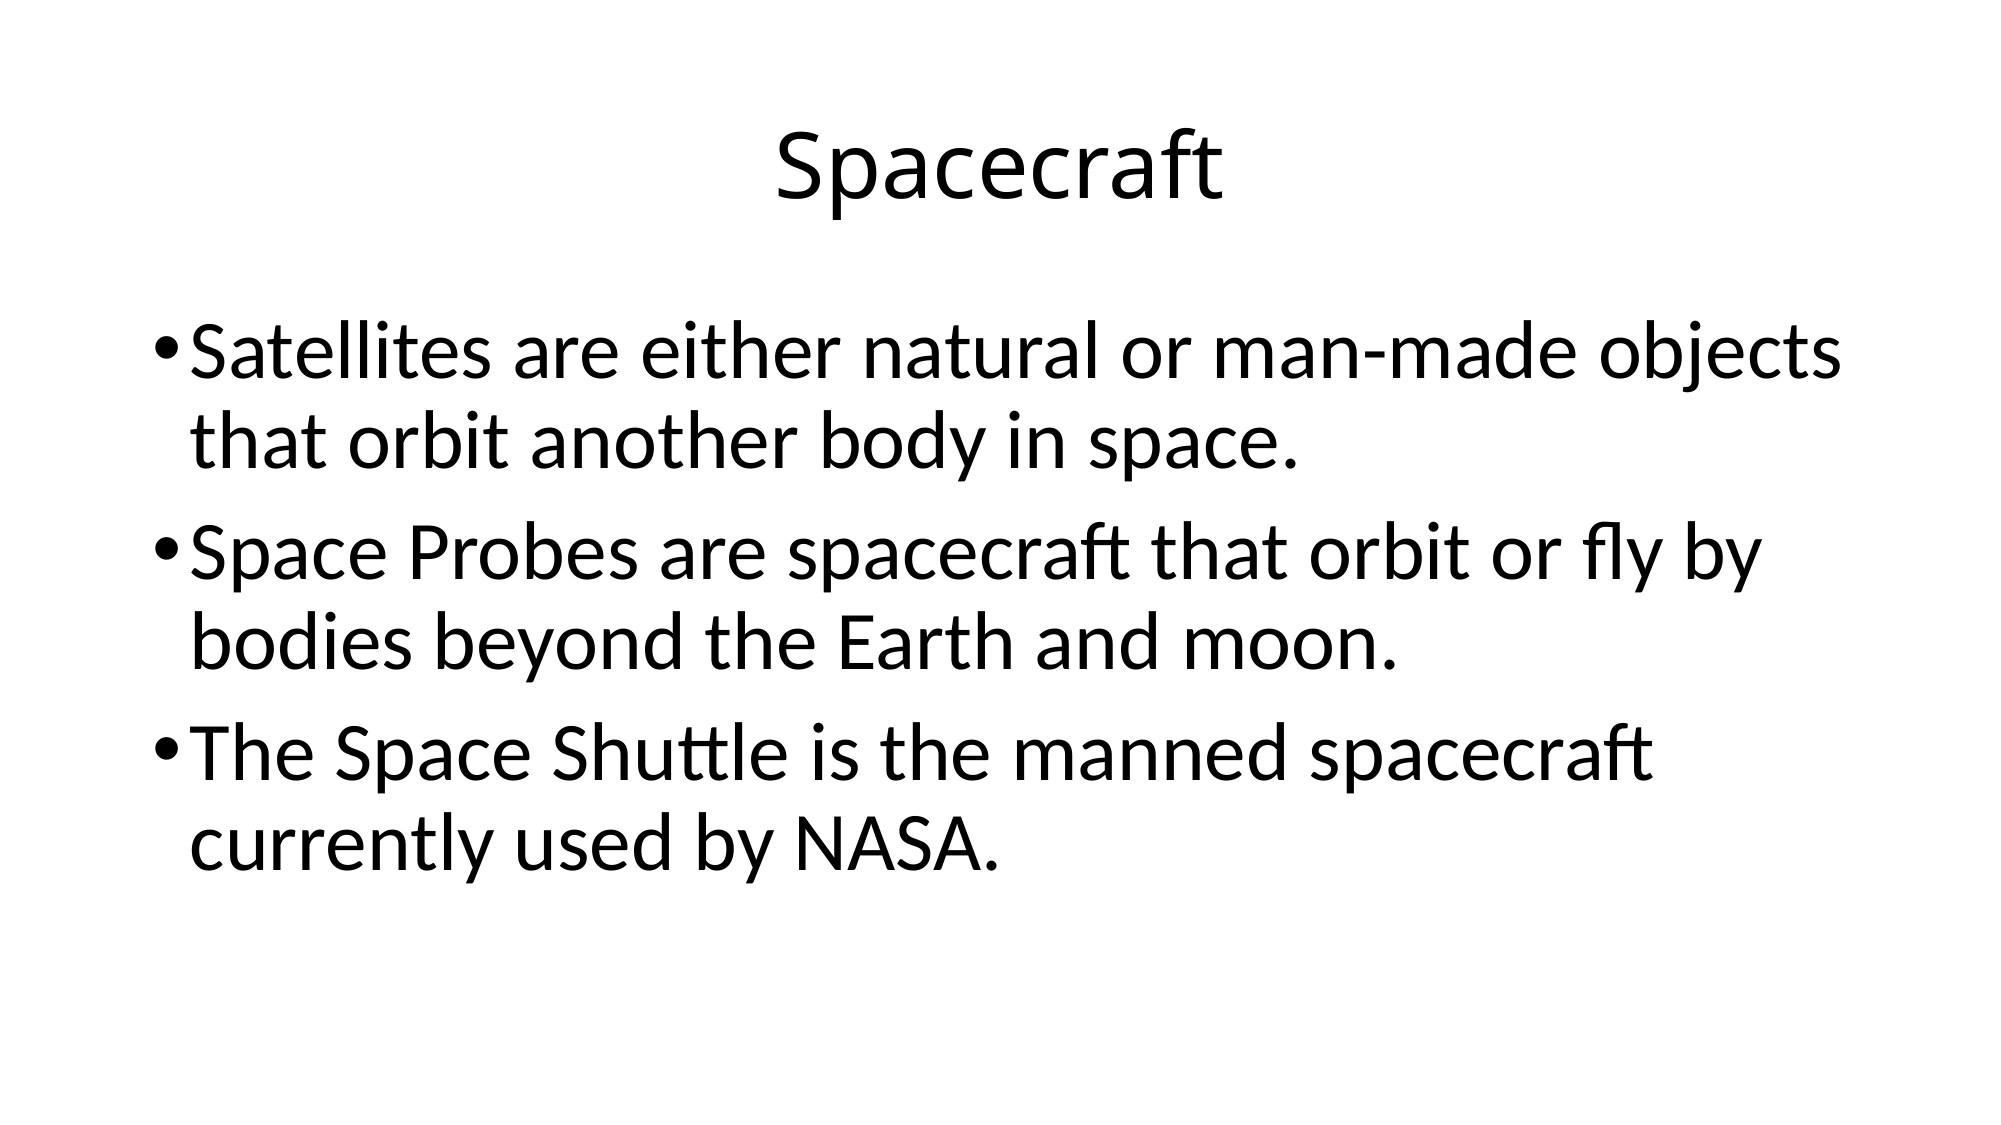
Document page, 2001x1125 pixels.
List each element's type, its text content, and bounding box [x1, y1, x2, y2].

title Spacecraft [137, 59, 1863, 278]
list Satellites are either natural or man-made objects that orbit another body in space. Space Probes are spacecraft that orbit or fly by bodies beyond the Earth and moon. The Space Shuttle is the manned spacecraft currently used by NASA. [137, 299, 1863, 1014]
